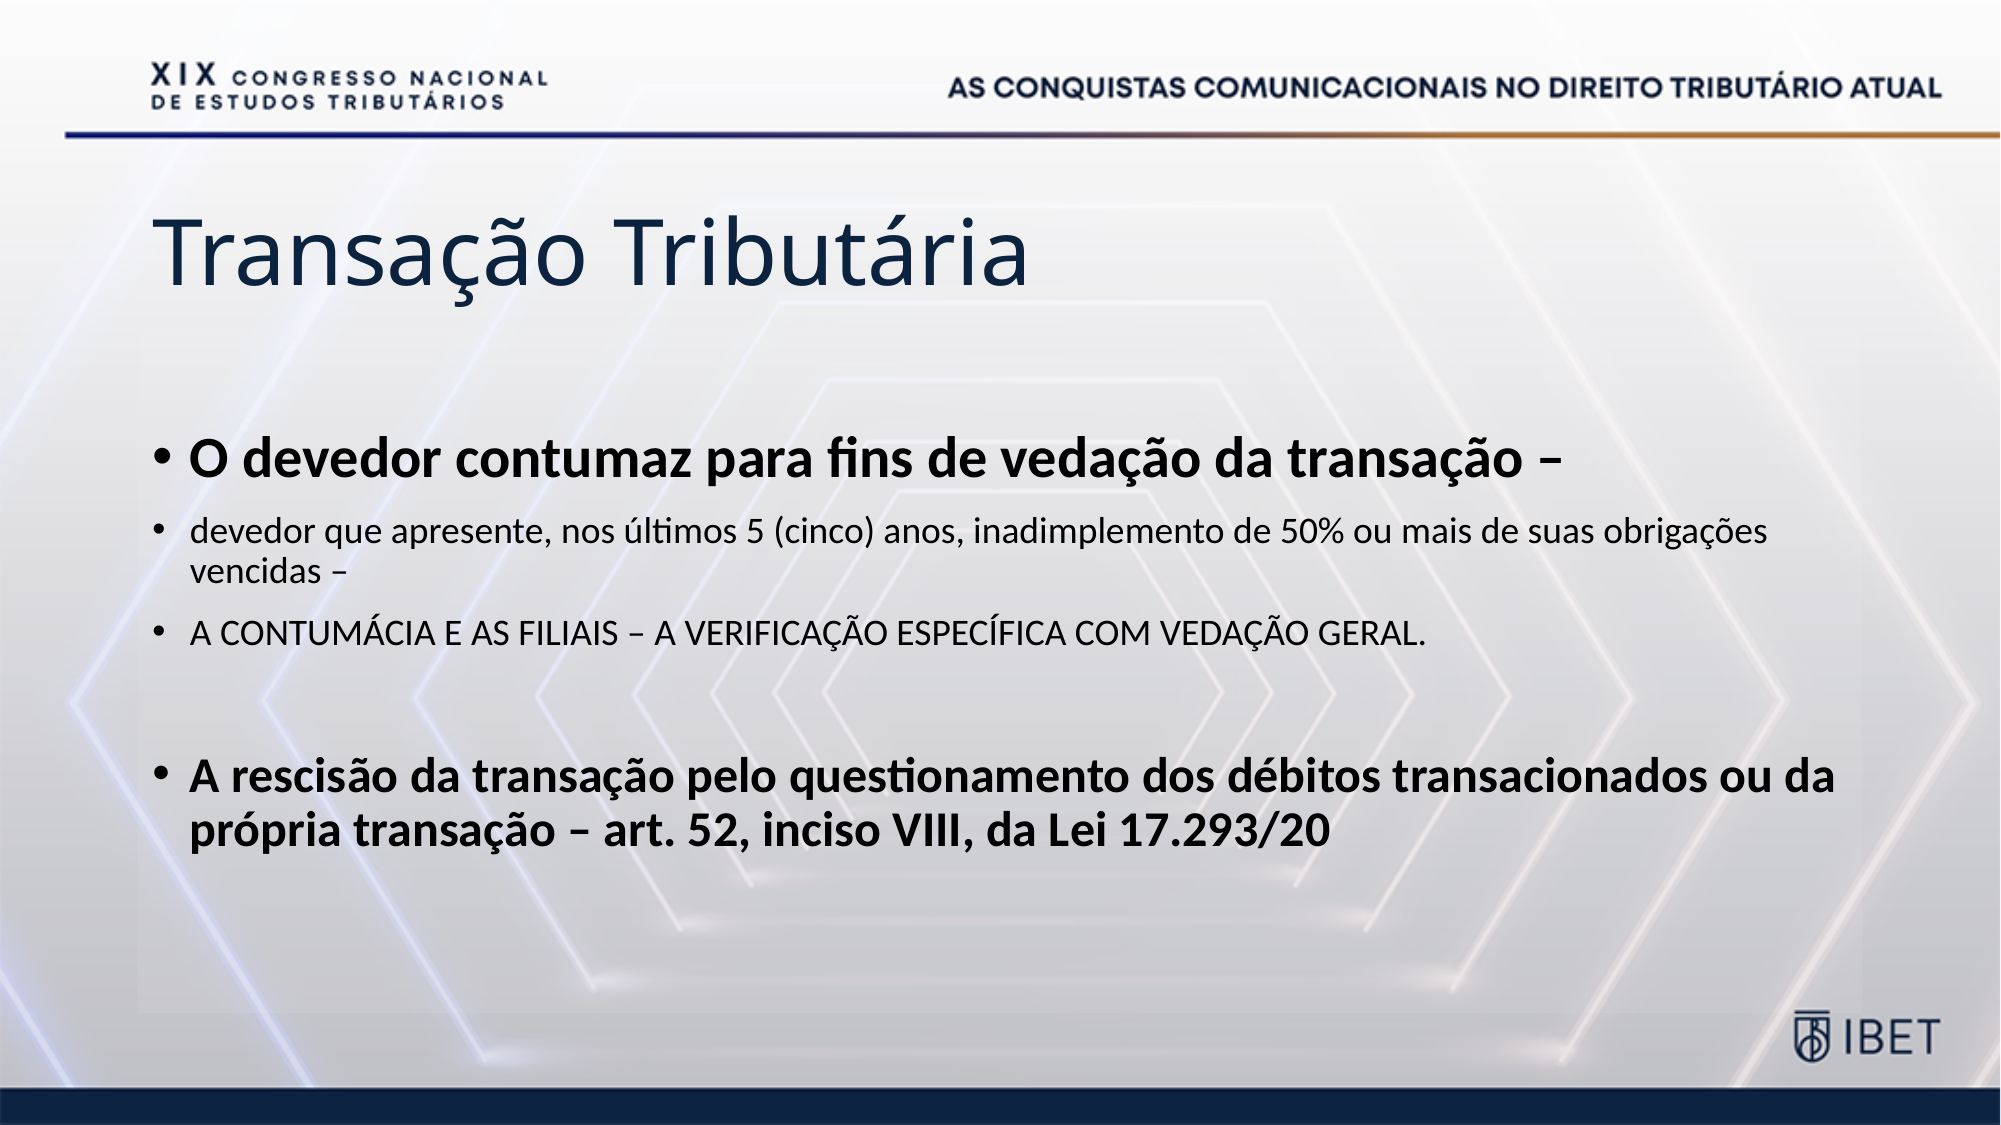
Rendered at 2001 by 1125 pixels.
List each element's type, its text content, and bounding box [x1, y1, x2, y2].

list O devedor contumaz para fins de vedação da transação – devedor que apresente, nos últimos 5 (cinco) anos, inadimplemento de 50% ou mais de suas obrigações vencidas – A CONTUMÁCIA E AS FILIAIS – A VERIFICAÇÃO ESPECÍFICA COM VEDAÇÃO GERAL. A rescisão da transação pelo questionamento dos débitos transacionados ou da própria transação – art. 52, inciso VIII, da Lei 17.293/20 [137, 328, 1863, 1014]
title Transação Tributária [137, 195, 1863, 317]
picture [0, 0, 2001, 1125]
